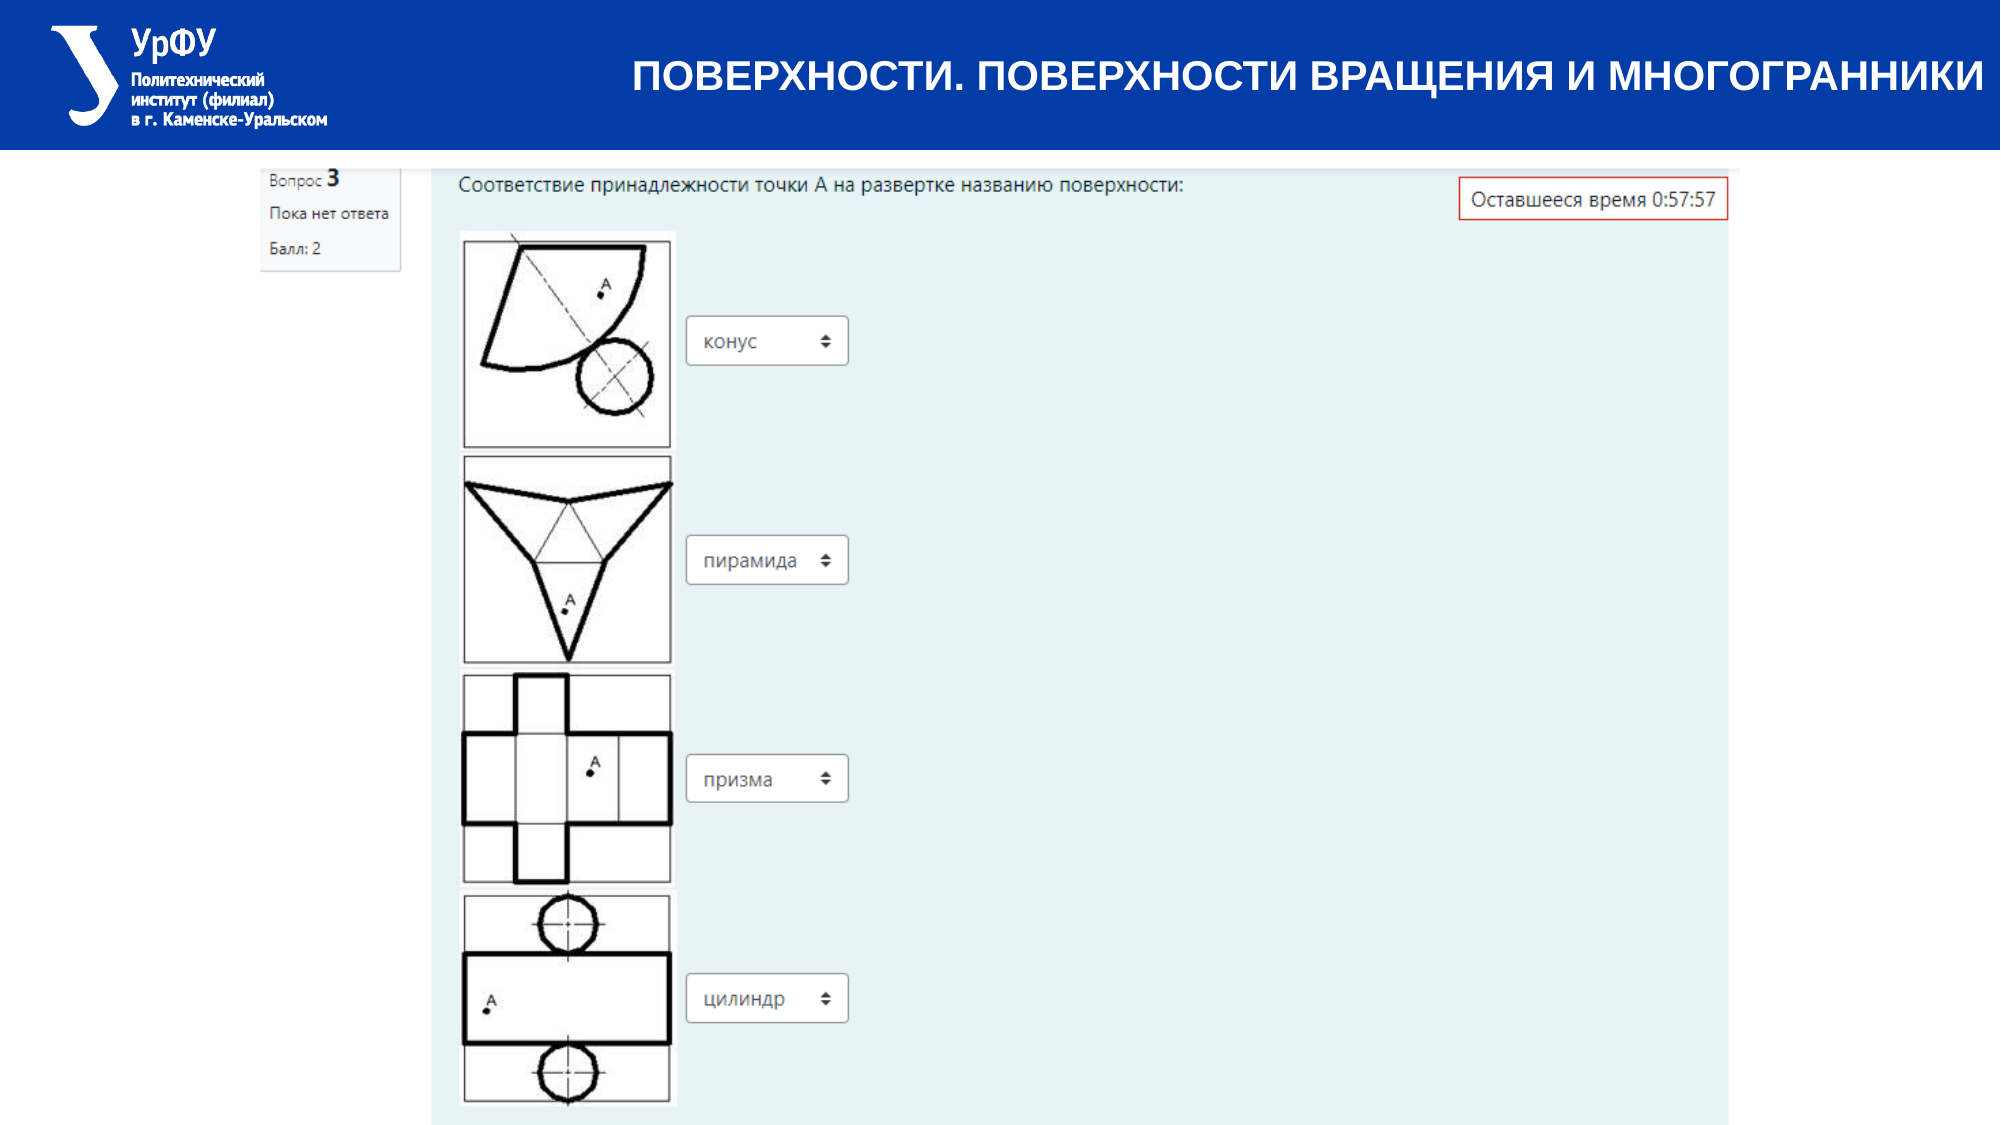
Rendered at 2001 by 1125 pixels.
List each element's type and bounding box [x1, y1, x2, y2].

text_box [0, 0, 2000, 150]
picture [260, 165, 1740, 1125]
